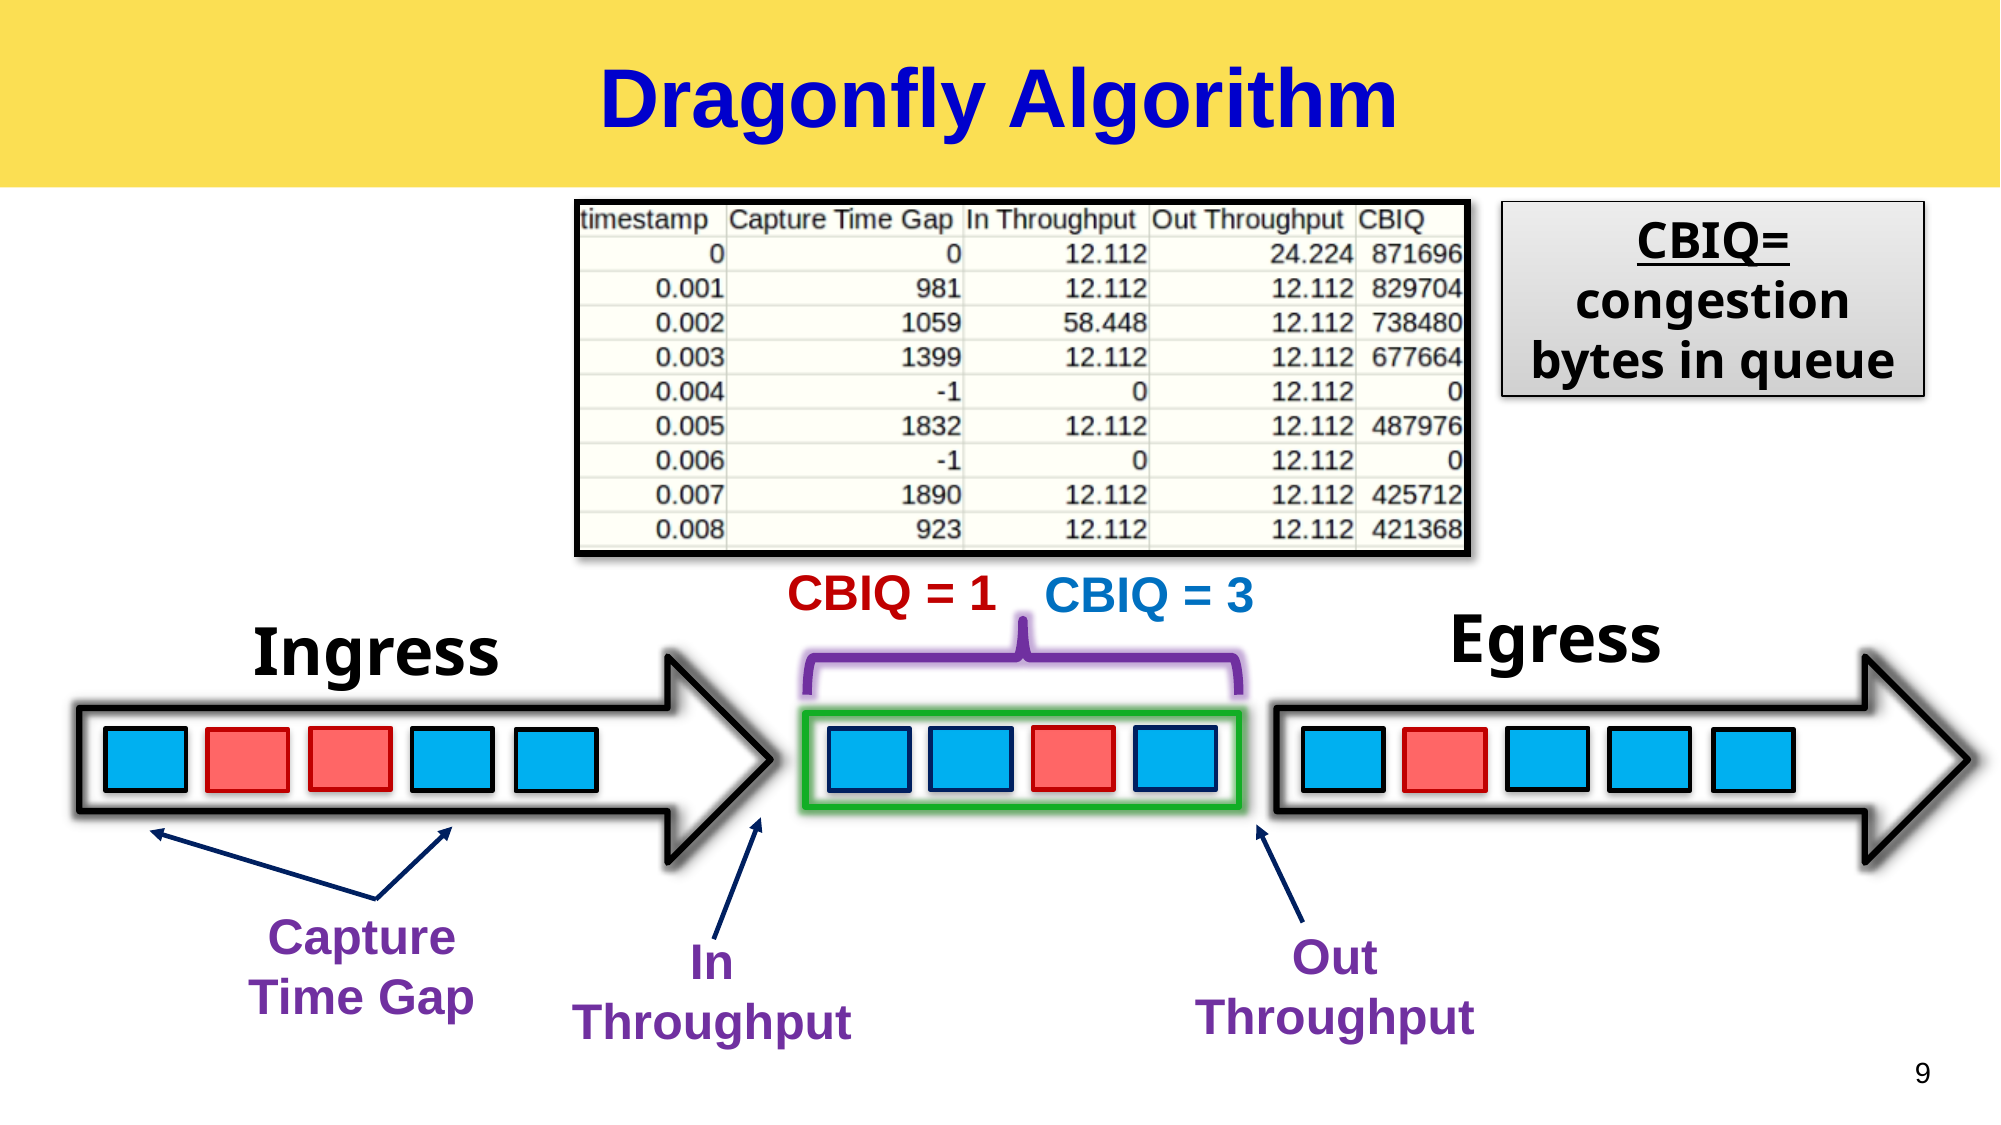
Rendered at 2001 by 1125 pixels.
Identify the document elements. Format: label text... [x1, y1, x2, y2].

picture [579, 204, 1465, 551]
text_box Ingress [204, 601, 550, 696]
text_box [310, 727, 391, 790]
text_box CBIQ = 1 [749, 568, 1006, 628]
text_box Out Throughput [1162, 917, 1508, 1052]
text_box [375, 826, 453, 900]
text_box [1302, 728, 1384, 791]
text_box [1256, 824, 1304, 923]
text_box [79, 656, 771, 863]
text_box CBIQ= congestion bytes in queue [1501, 201, 1925, 397]
text_box [1507, 727, 1589, 790]
text_box [1404, 729, 1486, 792]
text_box [805, 713, 1239, 807]
text_box Capture Time Gap [189, 897, 535, 1033]
text_box CBIQ = 3 [1006, 560, 1292, 630]
text_box [1276, 656, 1969, 863]
title Dragonfly Algorithm [0, 0, 2000, 188]
text_box [515, 729, 597, 792]
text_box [149, 830, 377, 900]
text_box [713, 817, 762, 940]
text_box [807, 630, 1239, 695]
text_box Egress [1383, 588, 1729, 684]
text_box [105, 728, 187, 791]
text_box In Throughput [539, 922, 885, 1058]
text_box [1609, 728, 1690, 791]
text_box [412, 728, 493, 791]
text_box [207, 729, 288, 792]
text_box [1713, 729, 1794, 792]
